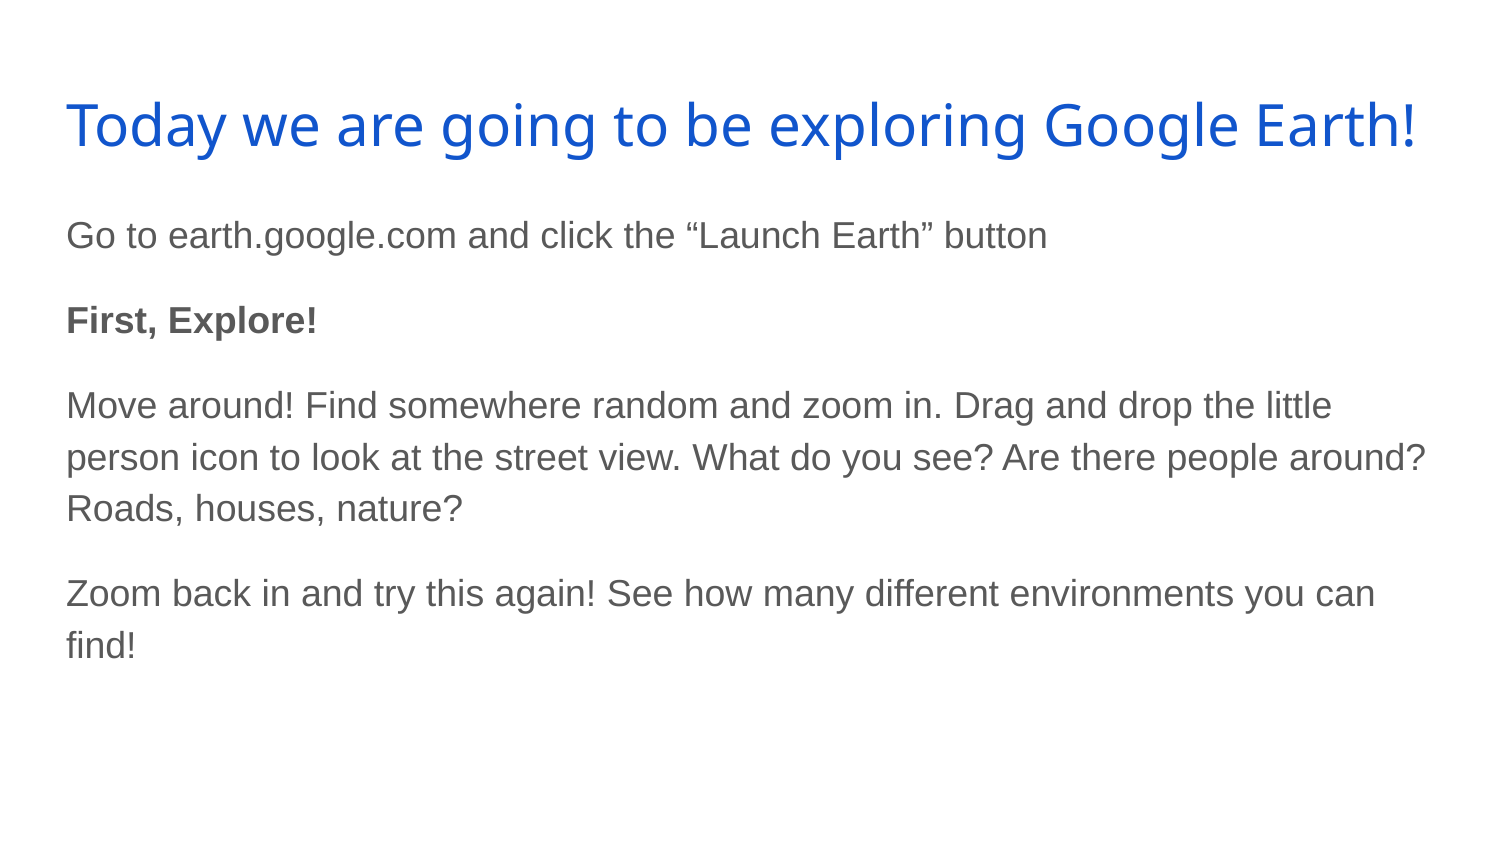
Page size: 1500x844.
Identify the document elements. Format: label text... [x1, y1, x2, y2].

list Go to earth.google.com and click the “Launch Earth” button First, Explore! Move around! Find somewhere random and zoom in. Drag and drop the little person icon to look at the street view. What do you see? Are there people around? Roads, houses, nature? Zoom back in and try this again! See how many different environments you can find! [51, 189, 1449, 750]
title Today we are going to be exploring Google Earth! [51, 72, 1449, 167]
